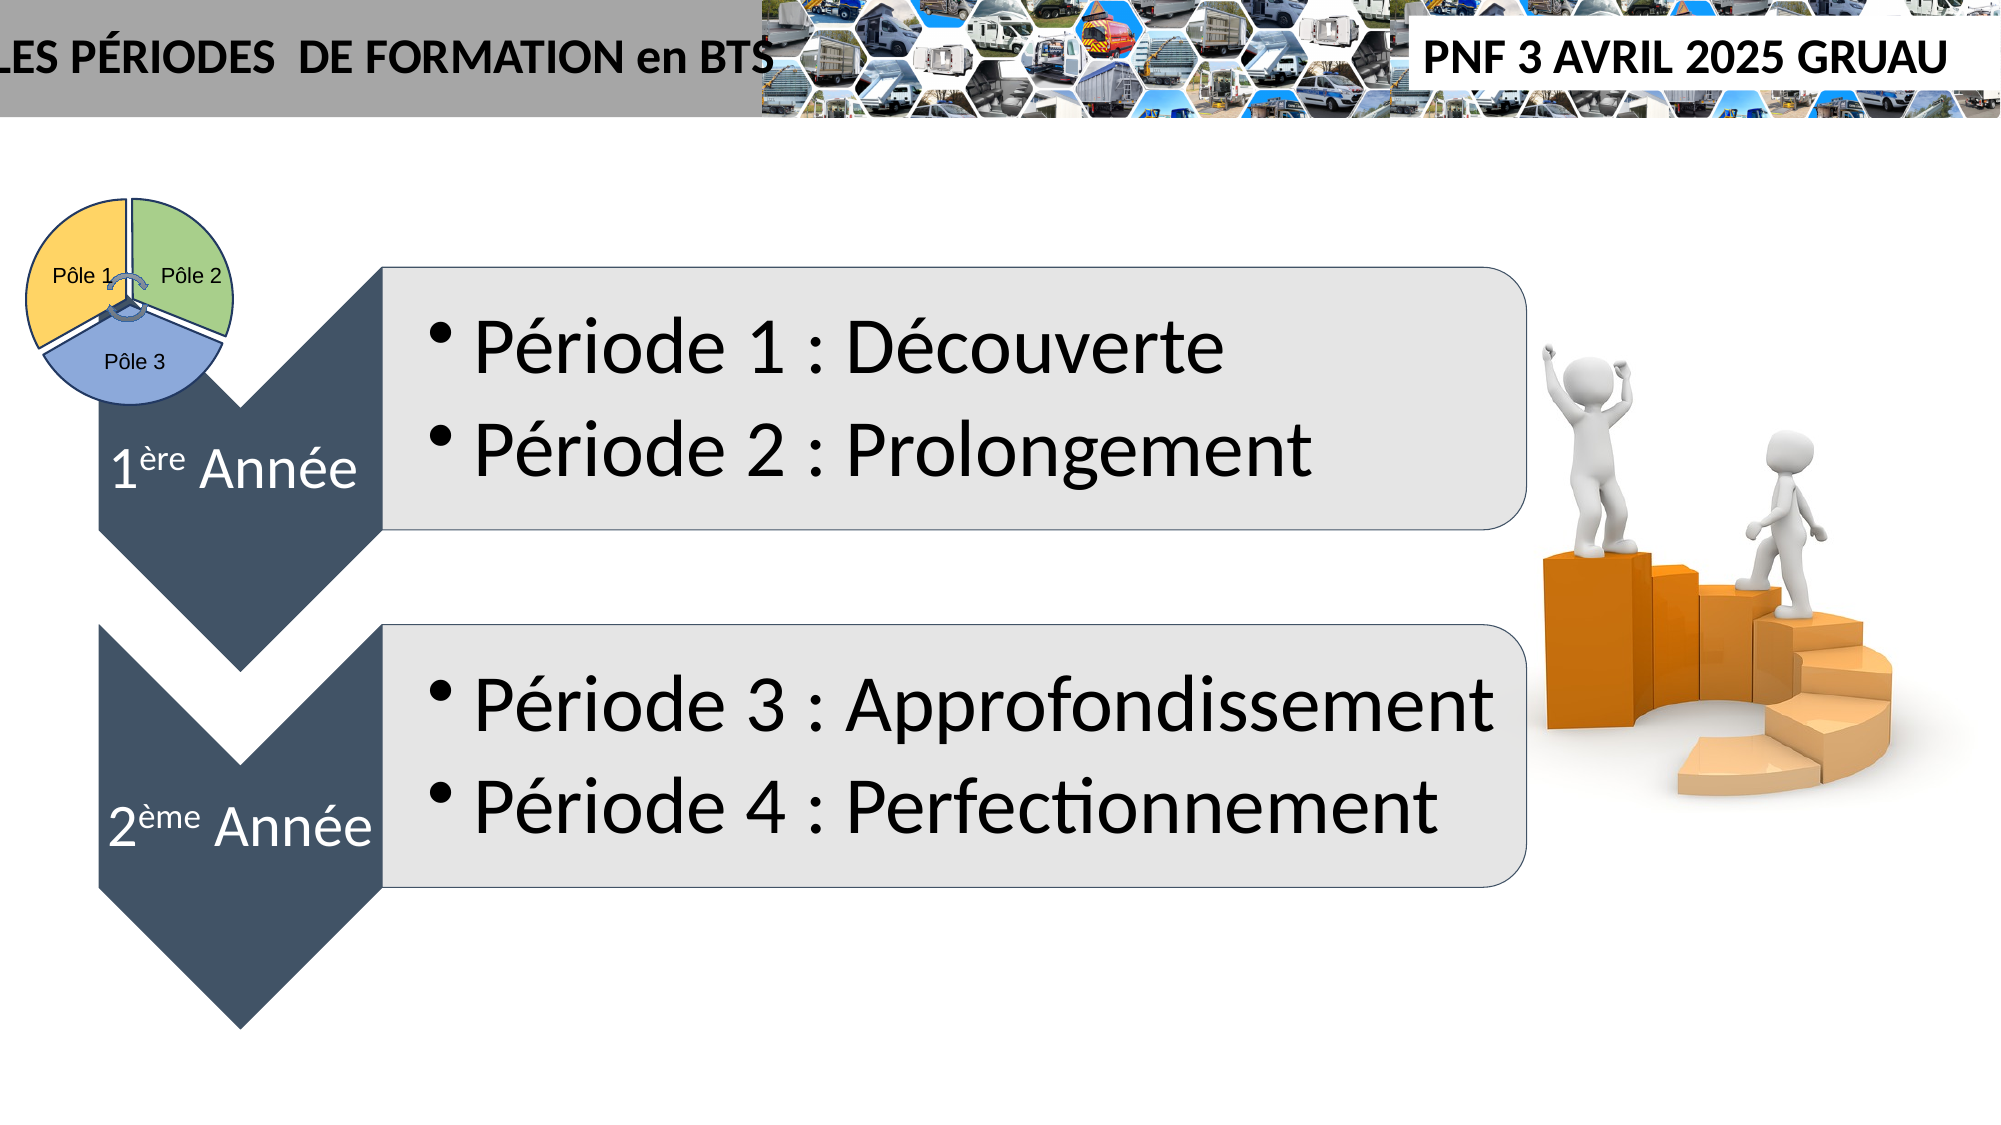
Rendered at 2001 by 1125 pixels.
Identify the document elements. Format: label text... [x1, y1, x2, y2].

picture [1527, 267, 2001, 851]
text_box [0, 167, 267, 442]
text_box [98, 267, 1527, 1030]
text_box LES PÉRIODES DE FORMATION en BTS [0, 30, 1288, 113]
picture [762, 0, 2001, 118]
